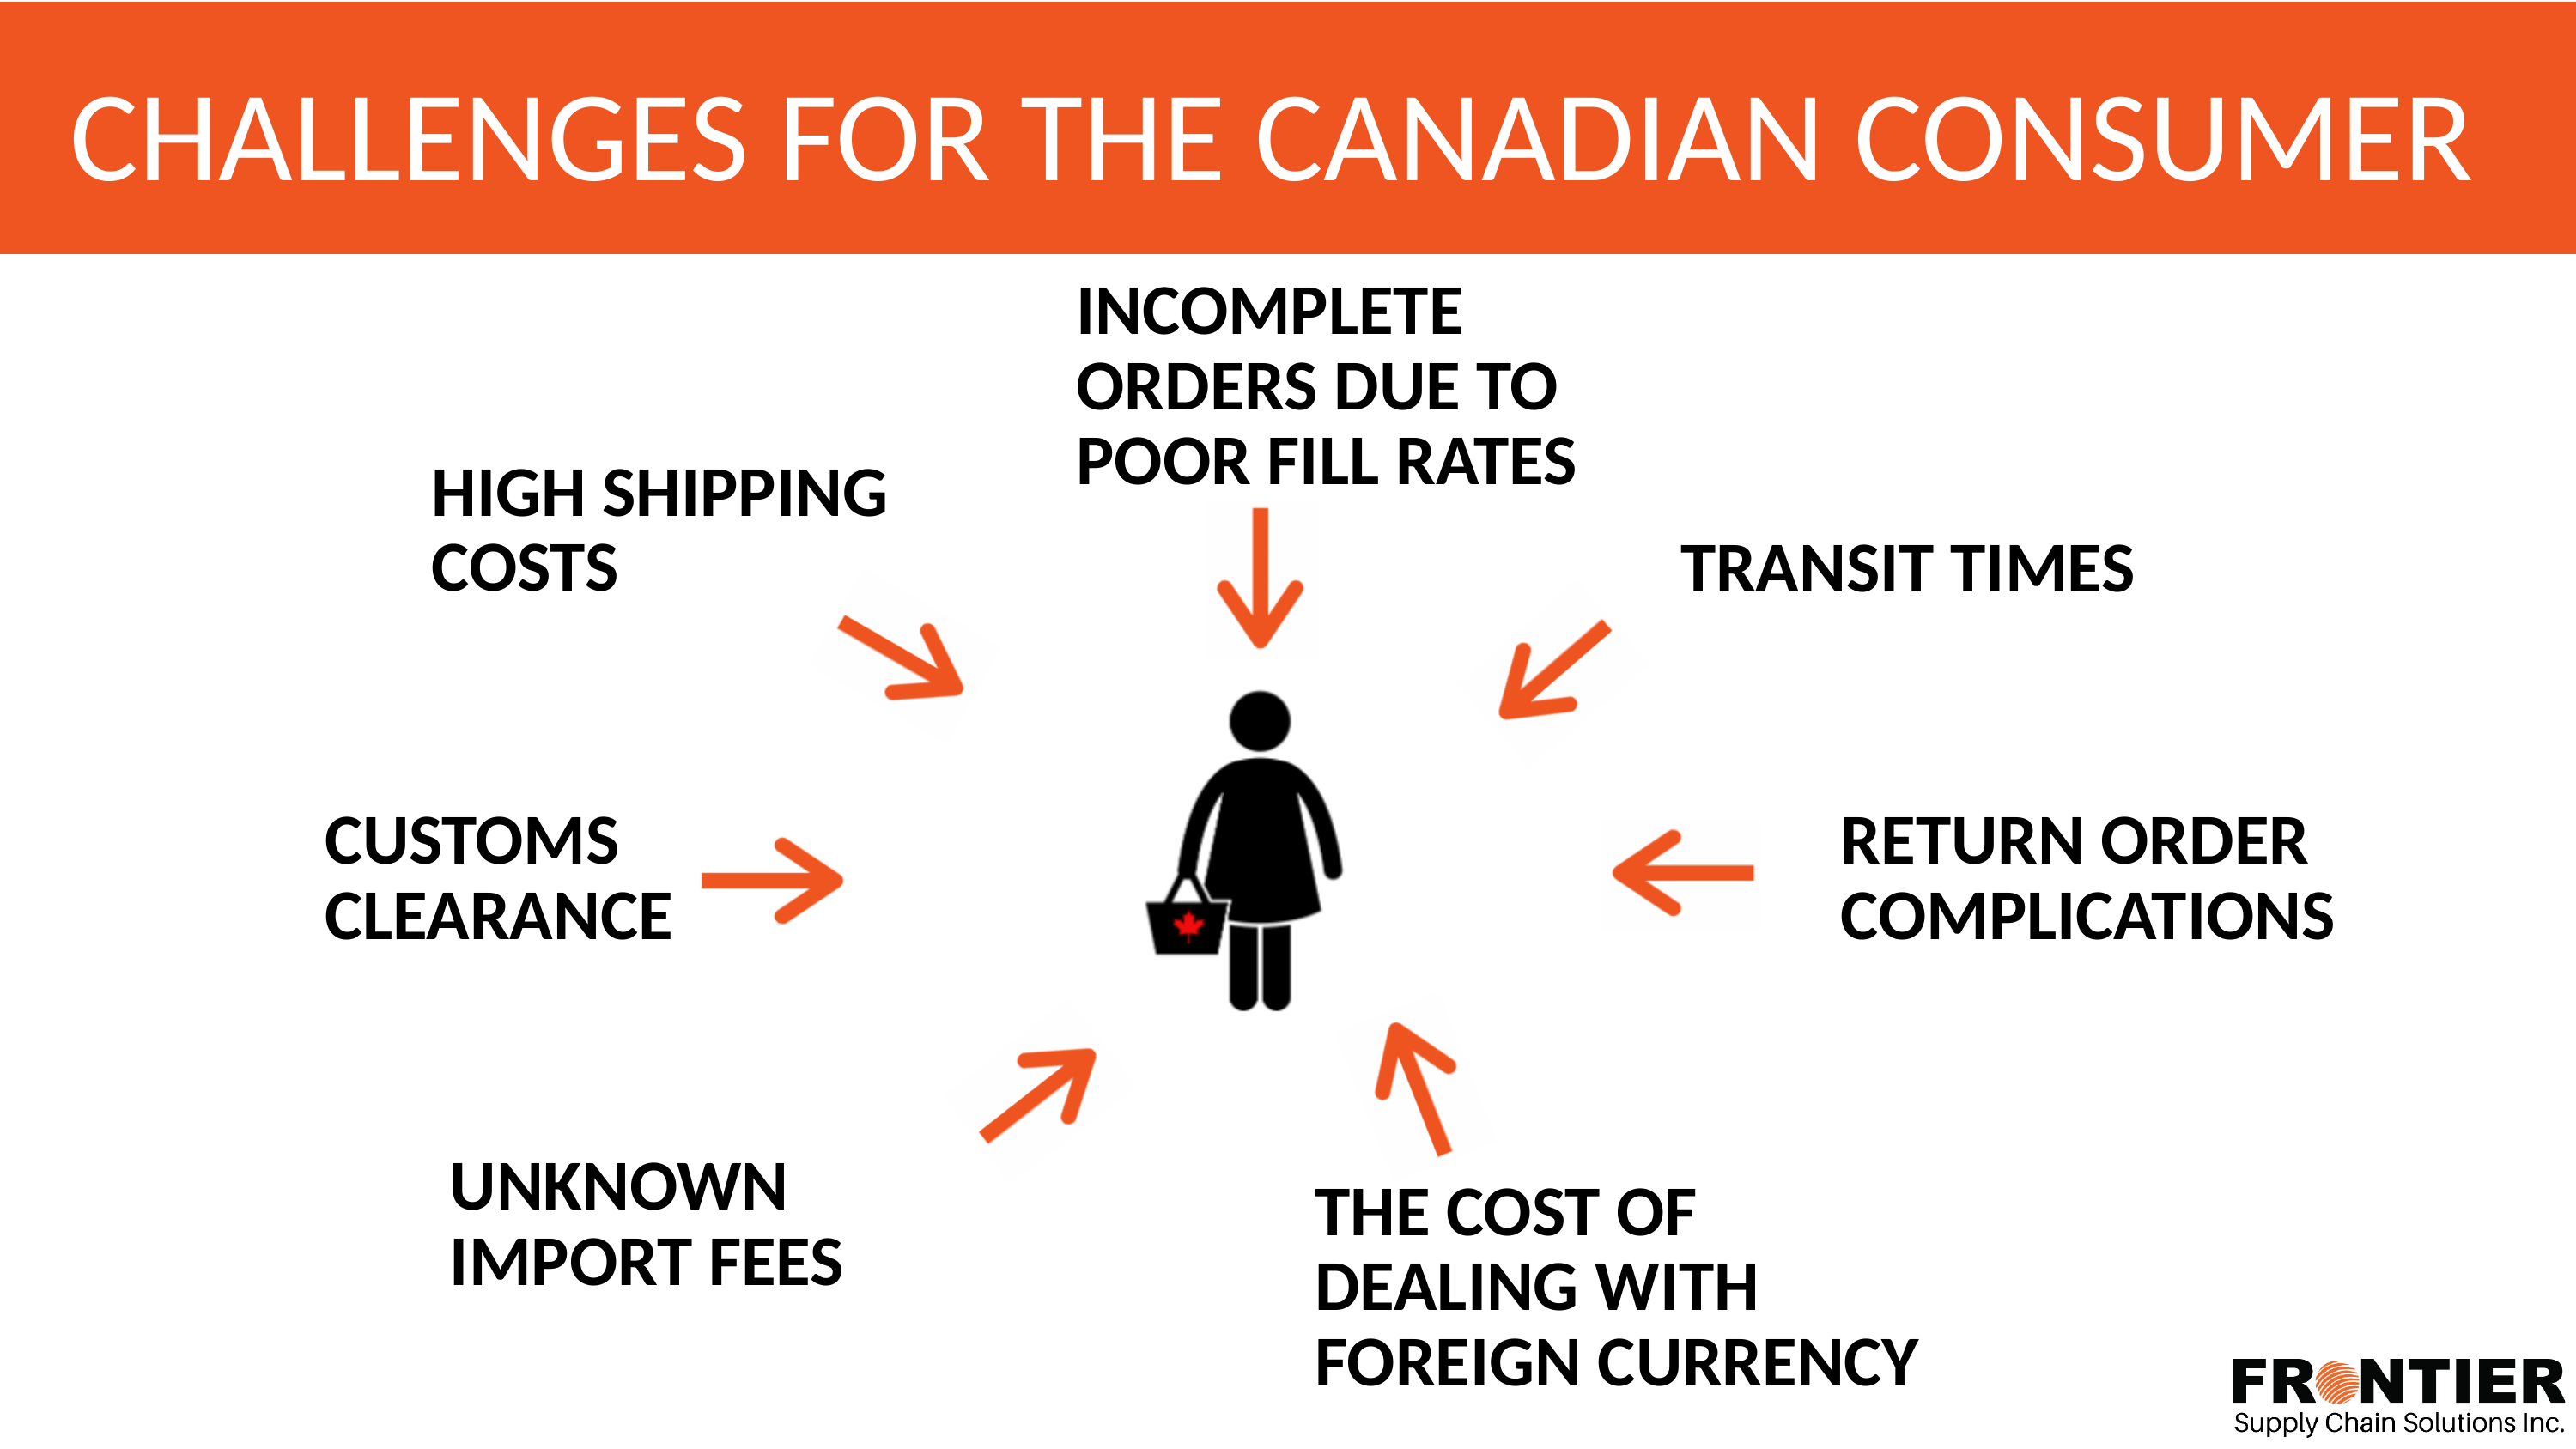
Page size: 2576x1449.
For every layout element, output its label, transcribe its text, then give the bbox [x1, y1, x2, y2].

text_box INCOMPLETE ORDERS DUE TO POOR FILL RATES [1063, 266, 1760, 506]
picture [2232, 1352, 2566, 1444]
text_box RETURN ORDER COMPLICATIONS [1841, 803, 2365, 955]
picture [1336, 994, 1496, 1180]
picture [696, 823, 855, 935]
picture [1183, 502, 1343, 659]
text_box CUSTOMS CLEARANCE [325, 803, 848, 955]
picture [1601, 820, 1760, 931]
picture [945, 1000, 1135, 1183]
text_box HIGH SHIPPING COSTS [431, 455, 956, 606]
text_box THE COST OF DEALING WITH FOREIGN CURRENCY [1315, 1174, 1942, 1401]
text_box UNKNOWN IMPORT FEES [449, 1149, 974, 1300]
text_box TRANSIT TIMES [1680, 530, 2204, 607]
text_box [0, 1, 2576, 254]
picture [1459, 582, 1649, 767]
picture [1139, 685, 1358, 1015]
picture [811, 570, 1000, 743]
